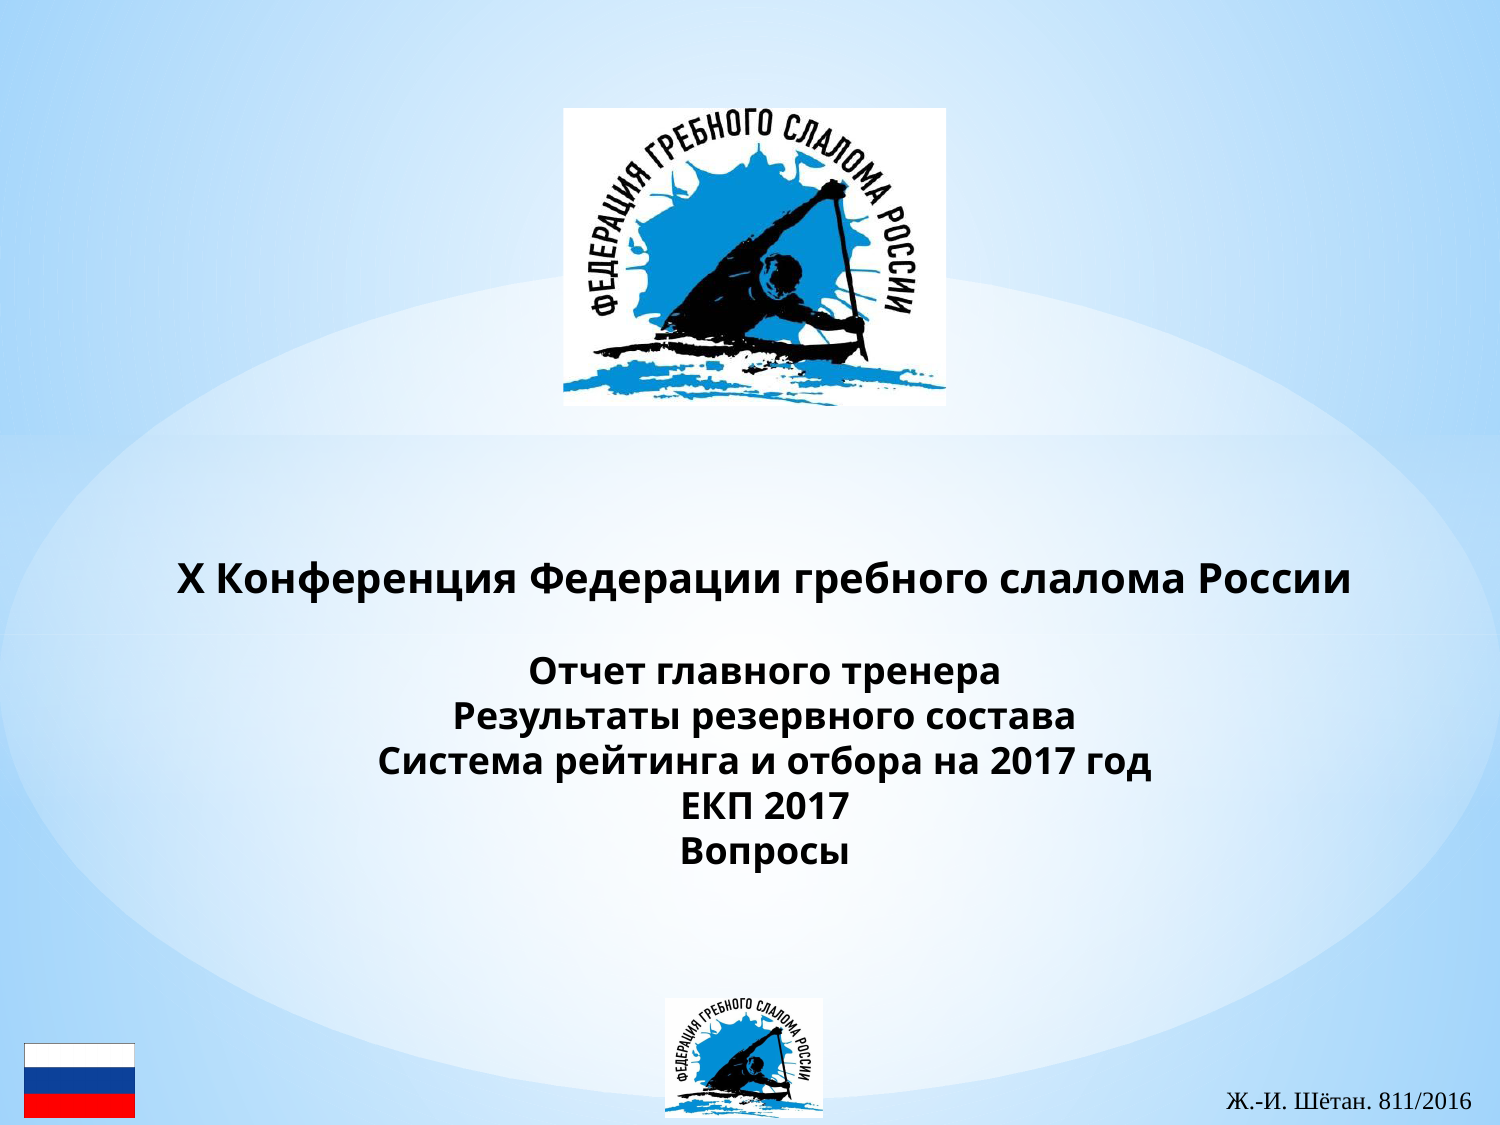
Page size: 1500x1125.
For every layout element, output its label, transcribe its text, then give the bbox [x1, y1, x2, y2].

picture [664, 998, 824, 1118]
picture [24, 1043, 136, 1118]
text_box Ж.-И. Шётан. 811/2016 [1020, 1077, 1487, 1122]
title Х Конференция Федерации гребного слалома России Отчет главного тренера Результаты резервного состава Система рейтинга и отбора на 2017 год ЕКП 2017 Вопросы [0, 4, 1500, 1013]
picture [562, 108, 947, 406]
